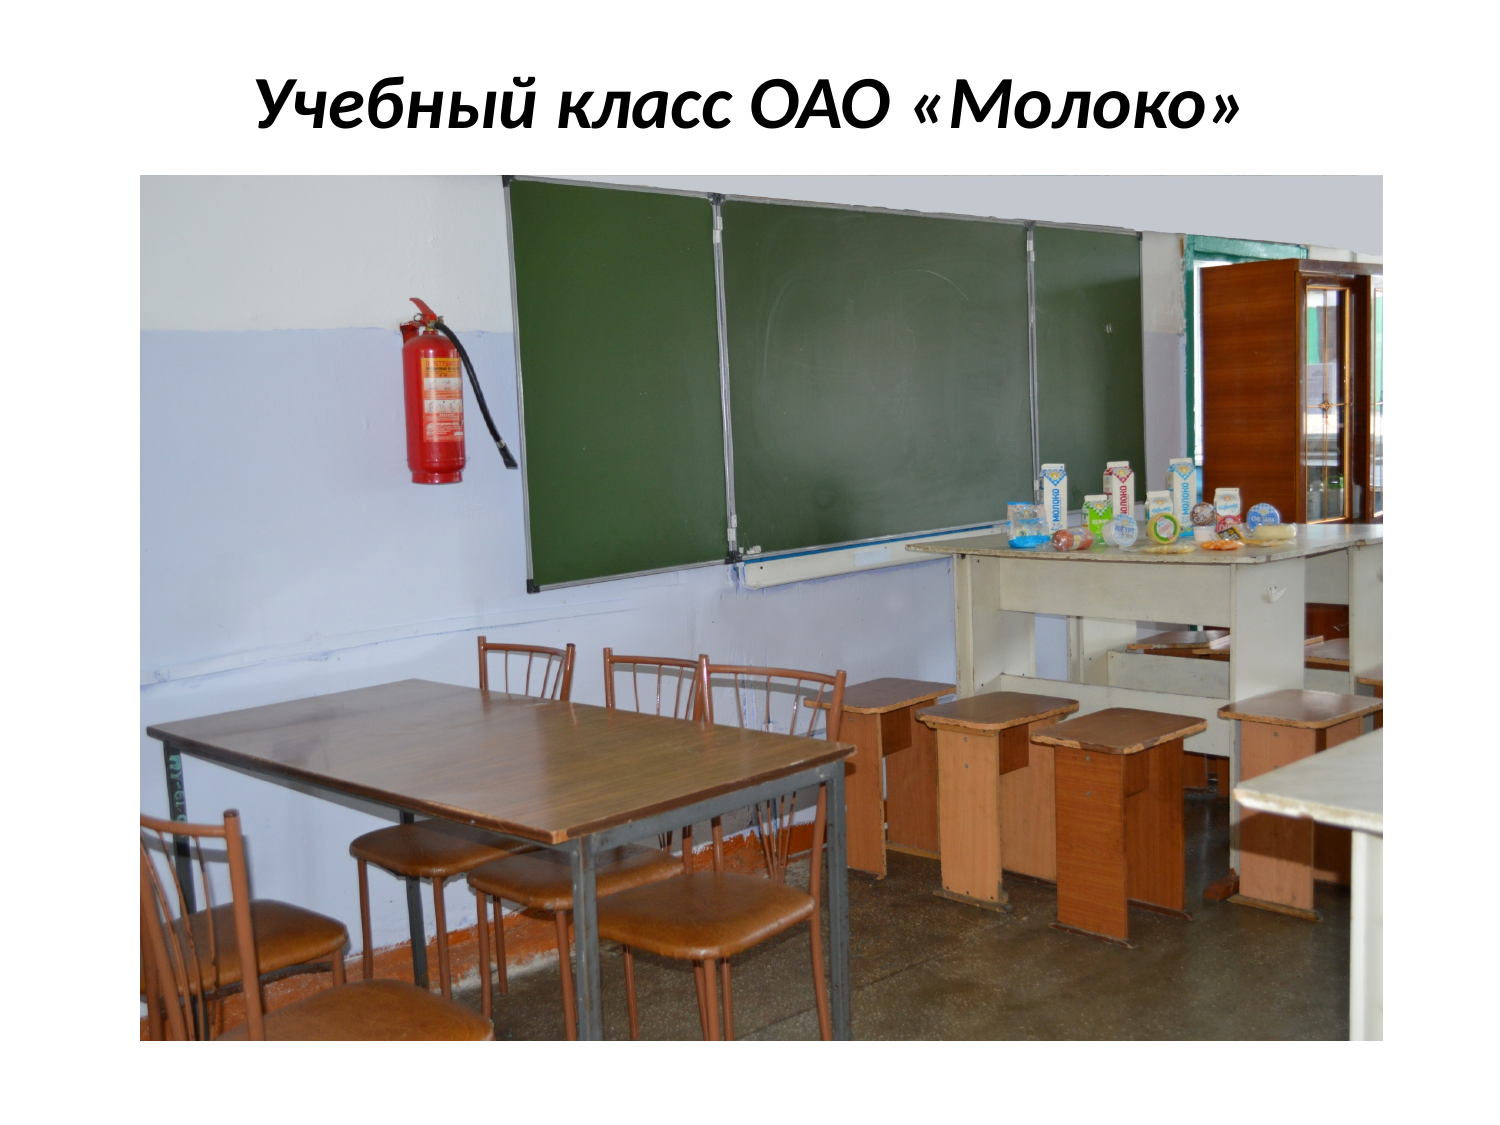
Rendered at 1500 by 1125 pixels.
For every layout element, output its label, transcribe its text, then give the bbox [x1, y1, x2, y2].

picture [140, 175, 1384, 1041]
title Учебный класс ОАО «Молоко» [75, 45, 1425, 153]
